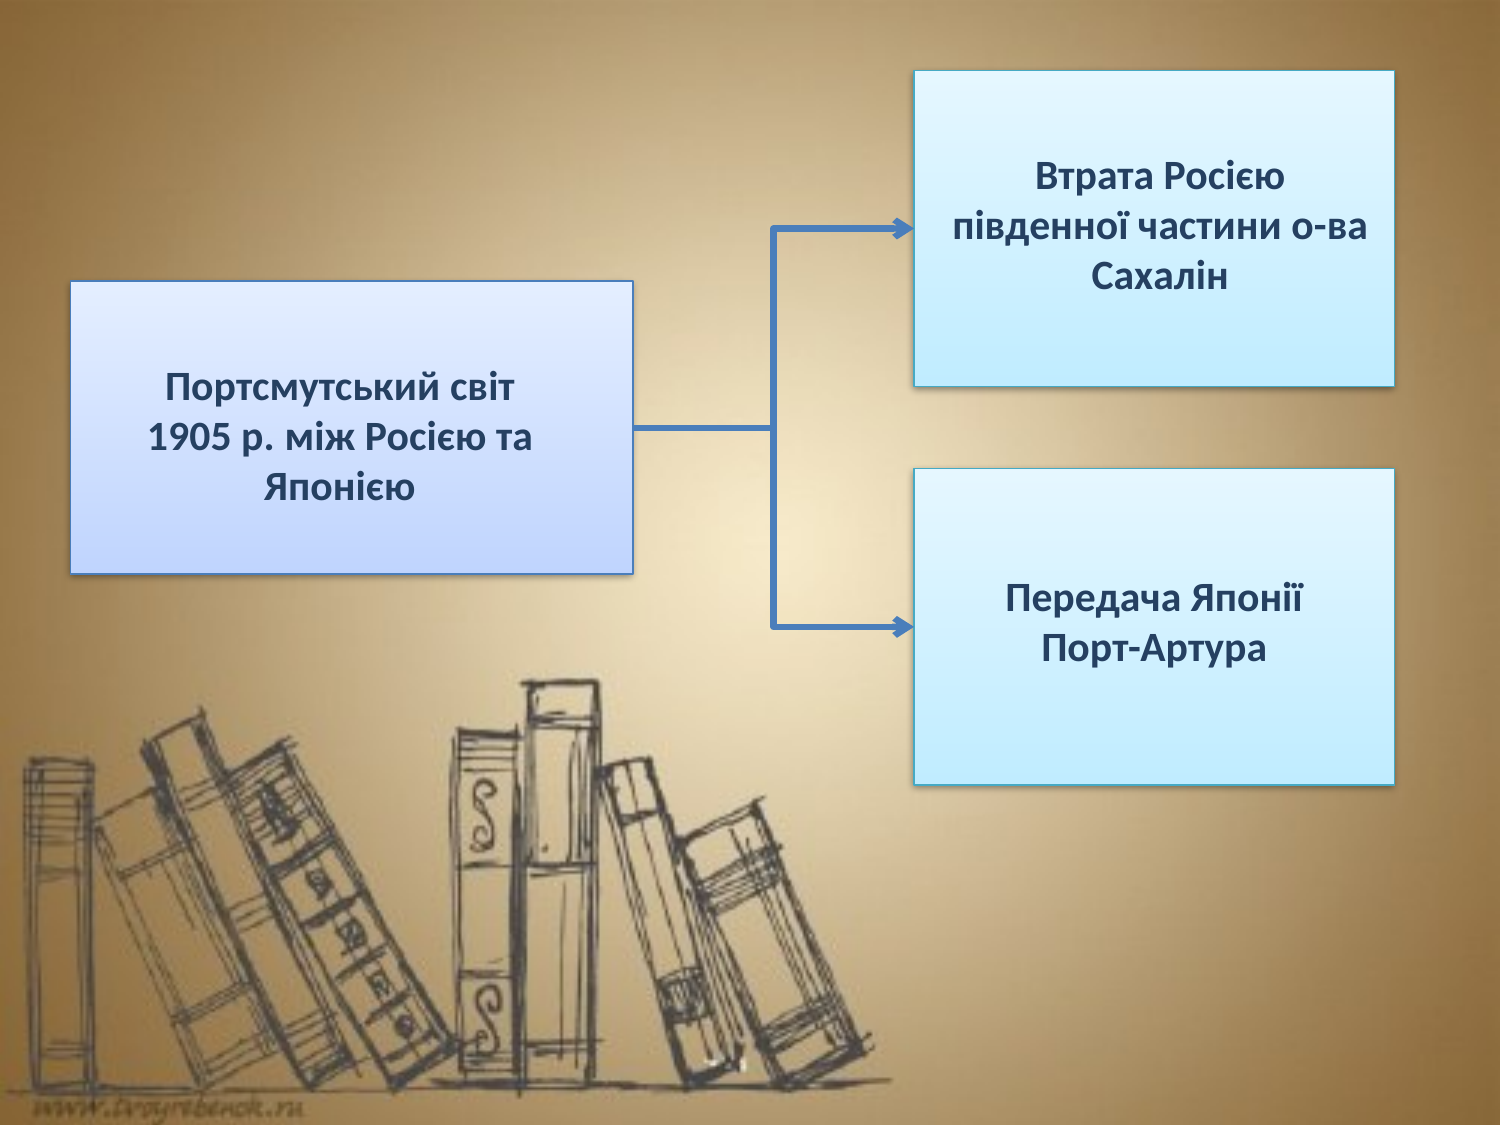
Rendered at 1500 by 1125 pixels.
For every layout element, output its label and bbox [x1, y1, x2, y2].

picture [0, 0, 1500, 1125]
text_box [632, 228, 915, 428]
text_box [632, 434, 915, 628]
